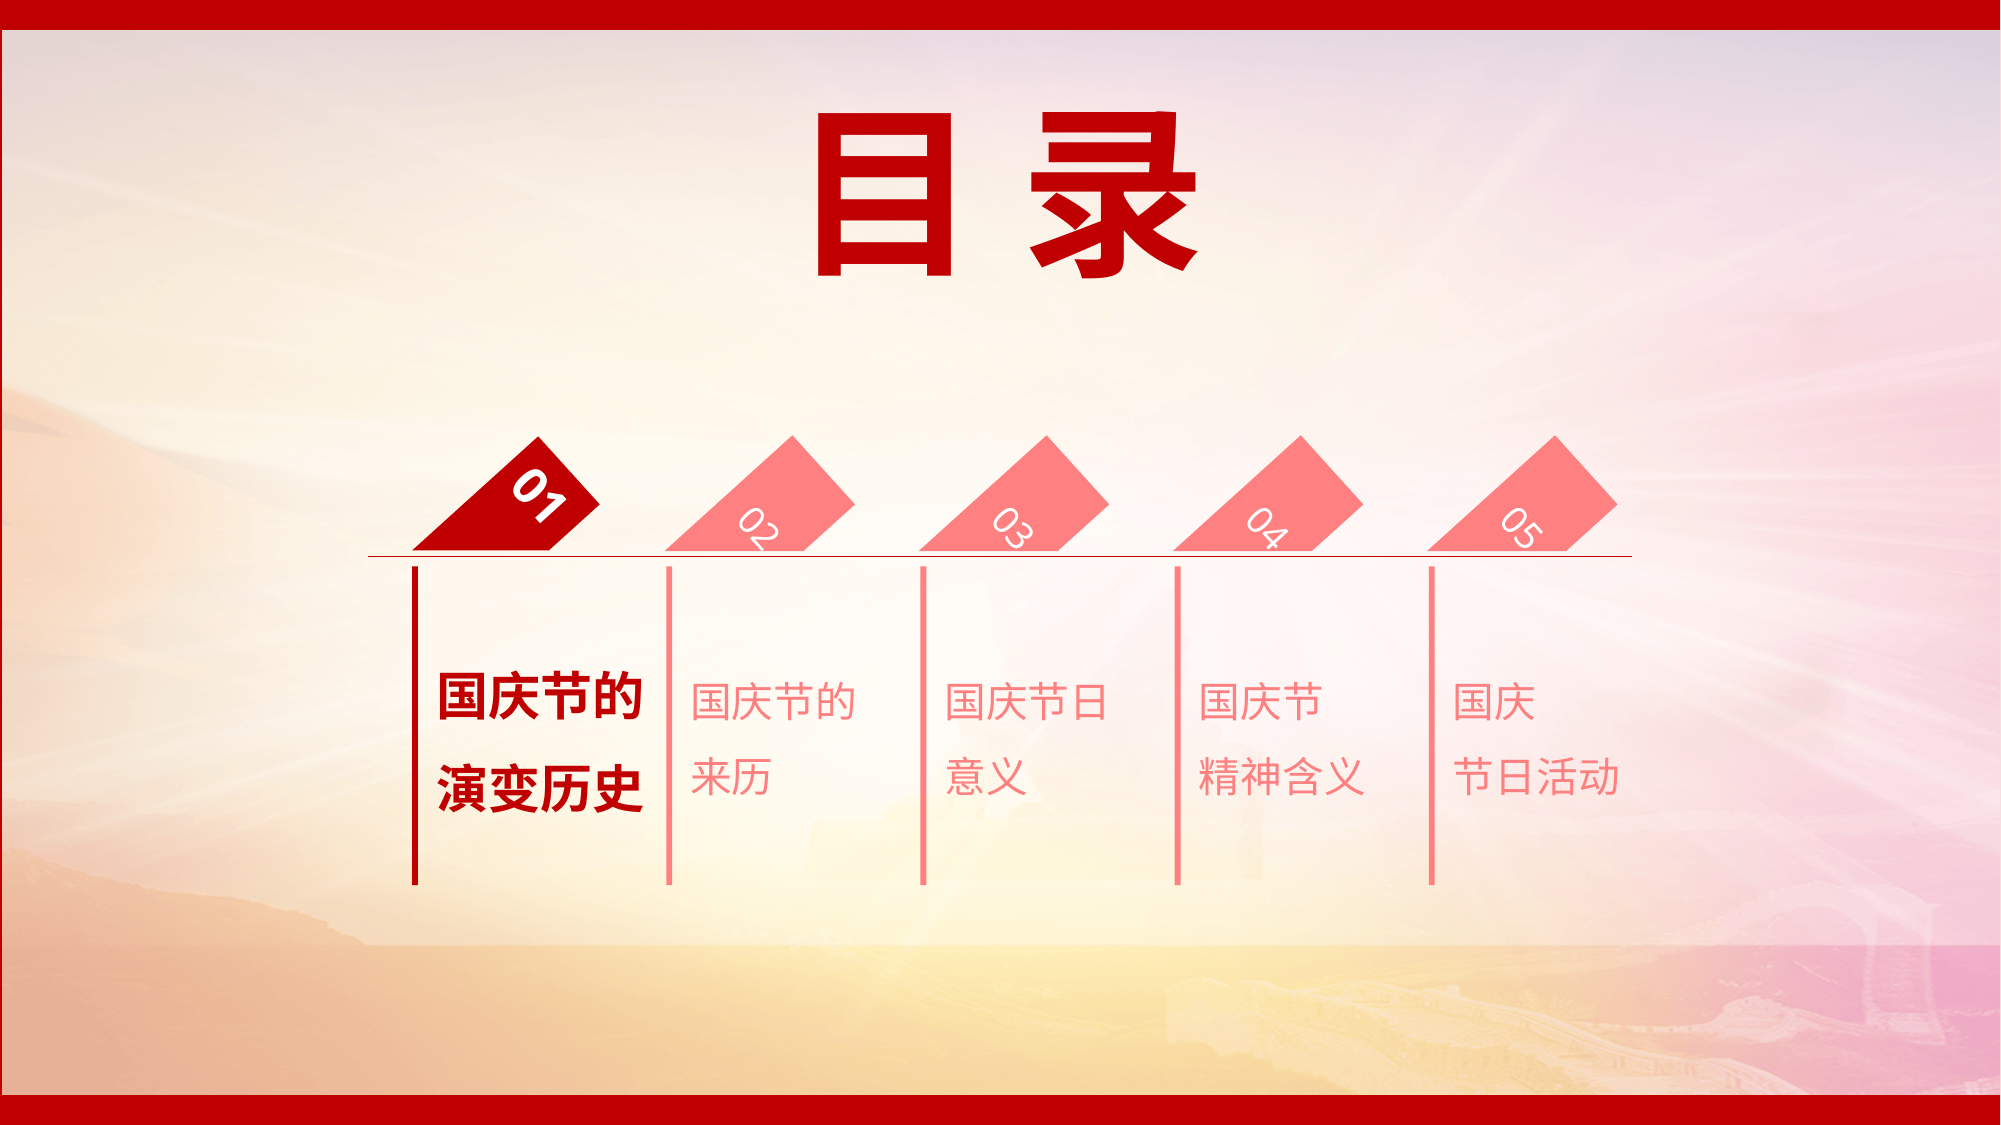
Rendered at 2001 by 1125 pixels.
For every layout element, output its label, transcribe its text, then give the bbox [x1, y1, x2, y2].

text_box 04 [1174, 436, 1363, 551]
text_box 05 [1428, 436, 1617, 551]
text_box 国庆 节日活动 [1438, 566, 1684, 886]
title 目 录 [137, 92, 1863, 310]
text_box 国庆节的来历 [675, 566, 883, 886]
text_box [919, 565, 927, 886]
text_box 国庆节日 意义 [929, 566, 1169, 886]
text_box [1428, 565, 1436, 886]
picture [0, 0, 2001, 1125]
text_box 国庆节 精神含义 [1183, 566, 1428, 886]
text_box [665, 565, 673, 886]
text_box [411, 565, 419, 886]
text_box 国庆节的 演变历史 [421, 566, 663, 886]
text_box [1174, 565, 1182, 886]
text_box 03 [920, 436, 1109, 551]
text_box 02 [666, 436, 854, 551]
text_box 01 [409, 434, 602, 552]
